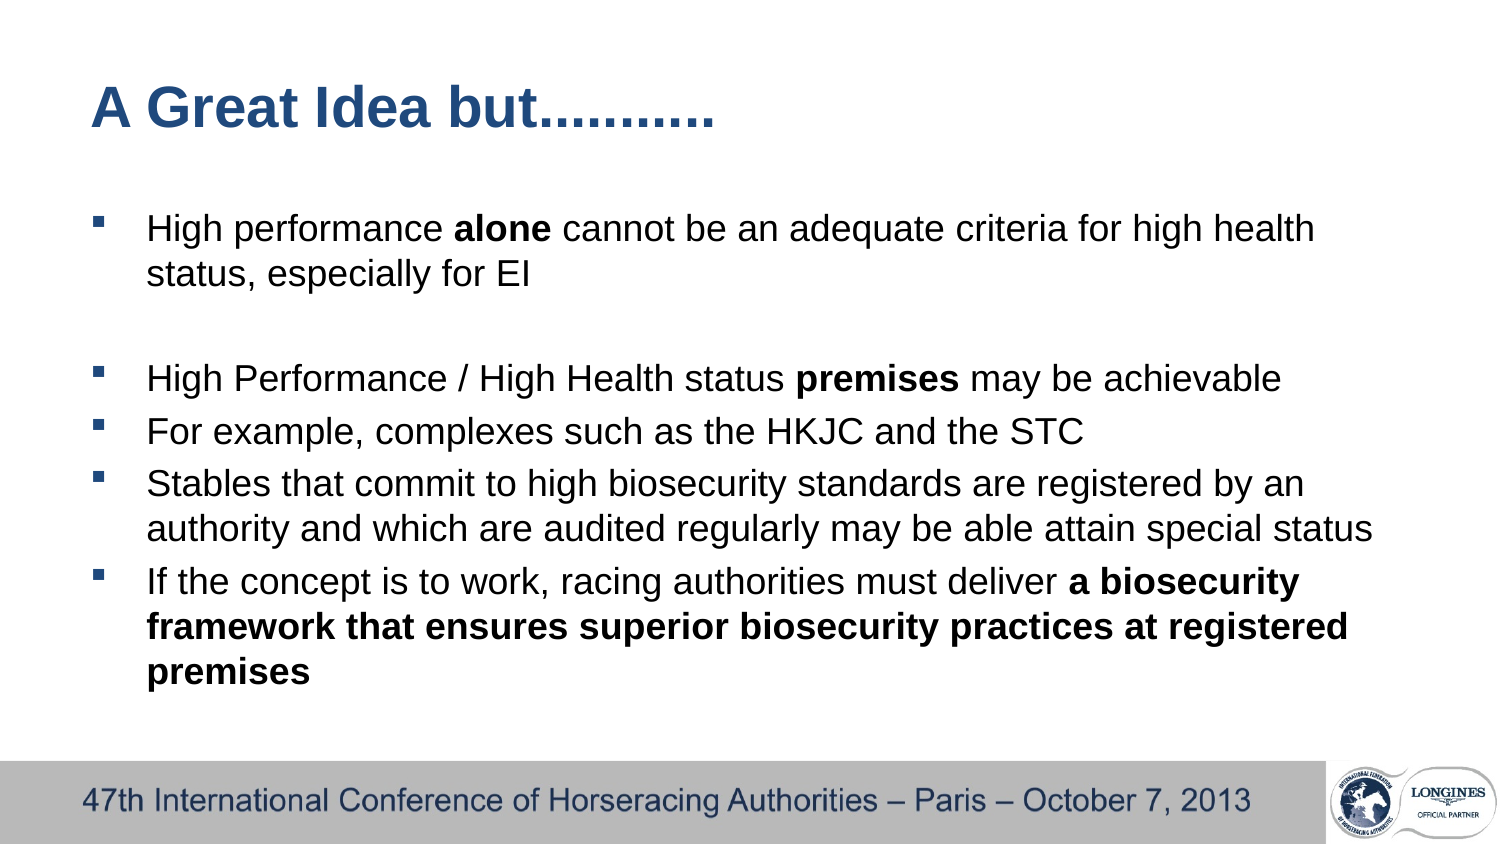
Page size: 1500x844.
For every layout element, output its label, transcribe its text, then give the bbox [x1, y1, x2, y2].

title A Great Idea but........... [75, 33, 1425, 175]
picture [0, 0, 1500, 844]
list High performance alone cannot be an adequate criteria for high health status, especially for EI High Performance / High Health status premises may be achievable For example, complexes such as the HKJC and the STC Stables that commit to high biosecurity standards are registered by an authority and which are audited regularly may be able attain special status If the concept is to work, racing authorities must deliver a biosecurity framework that ensures superior biosecurity practices at registered premises [75, 196, 1425, 754]
